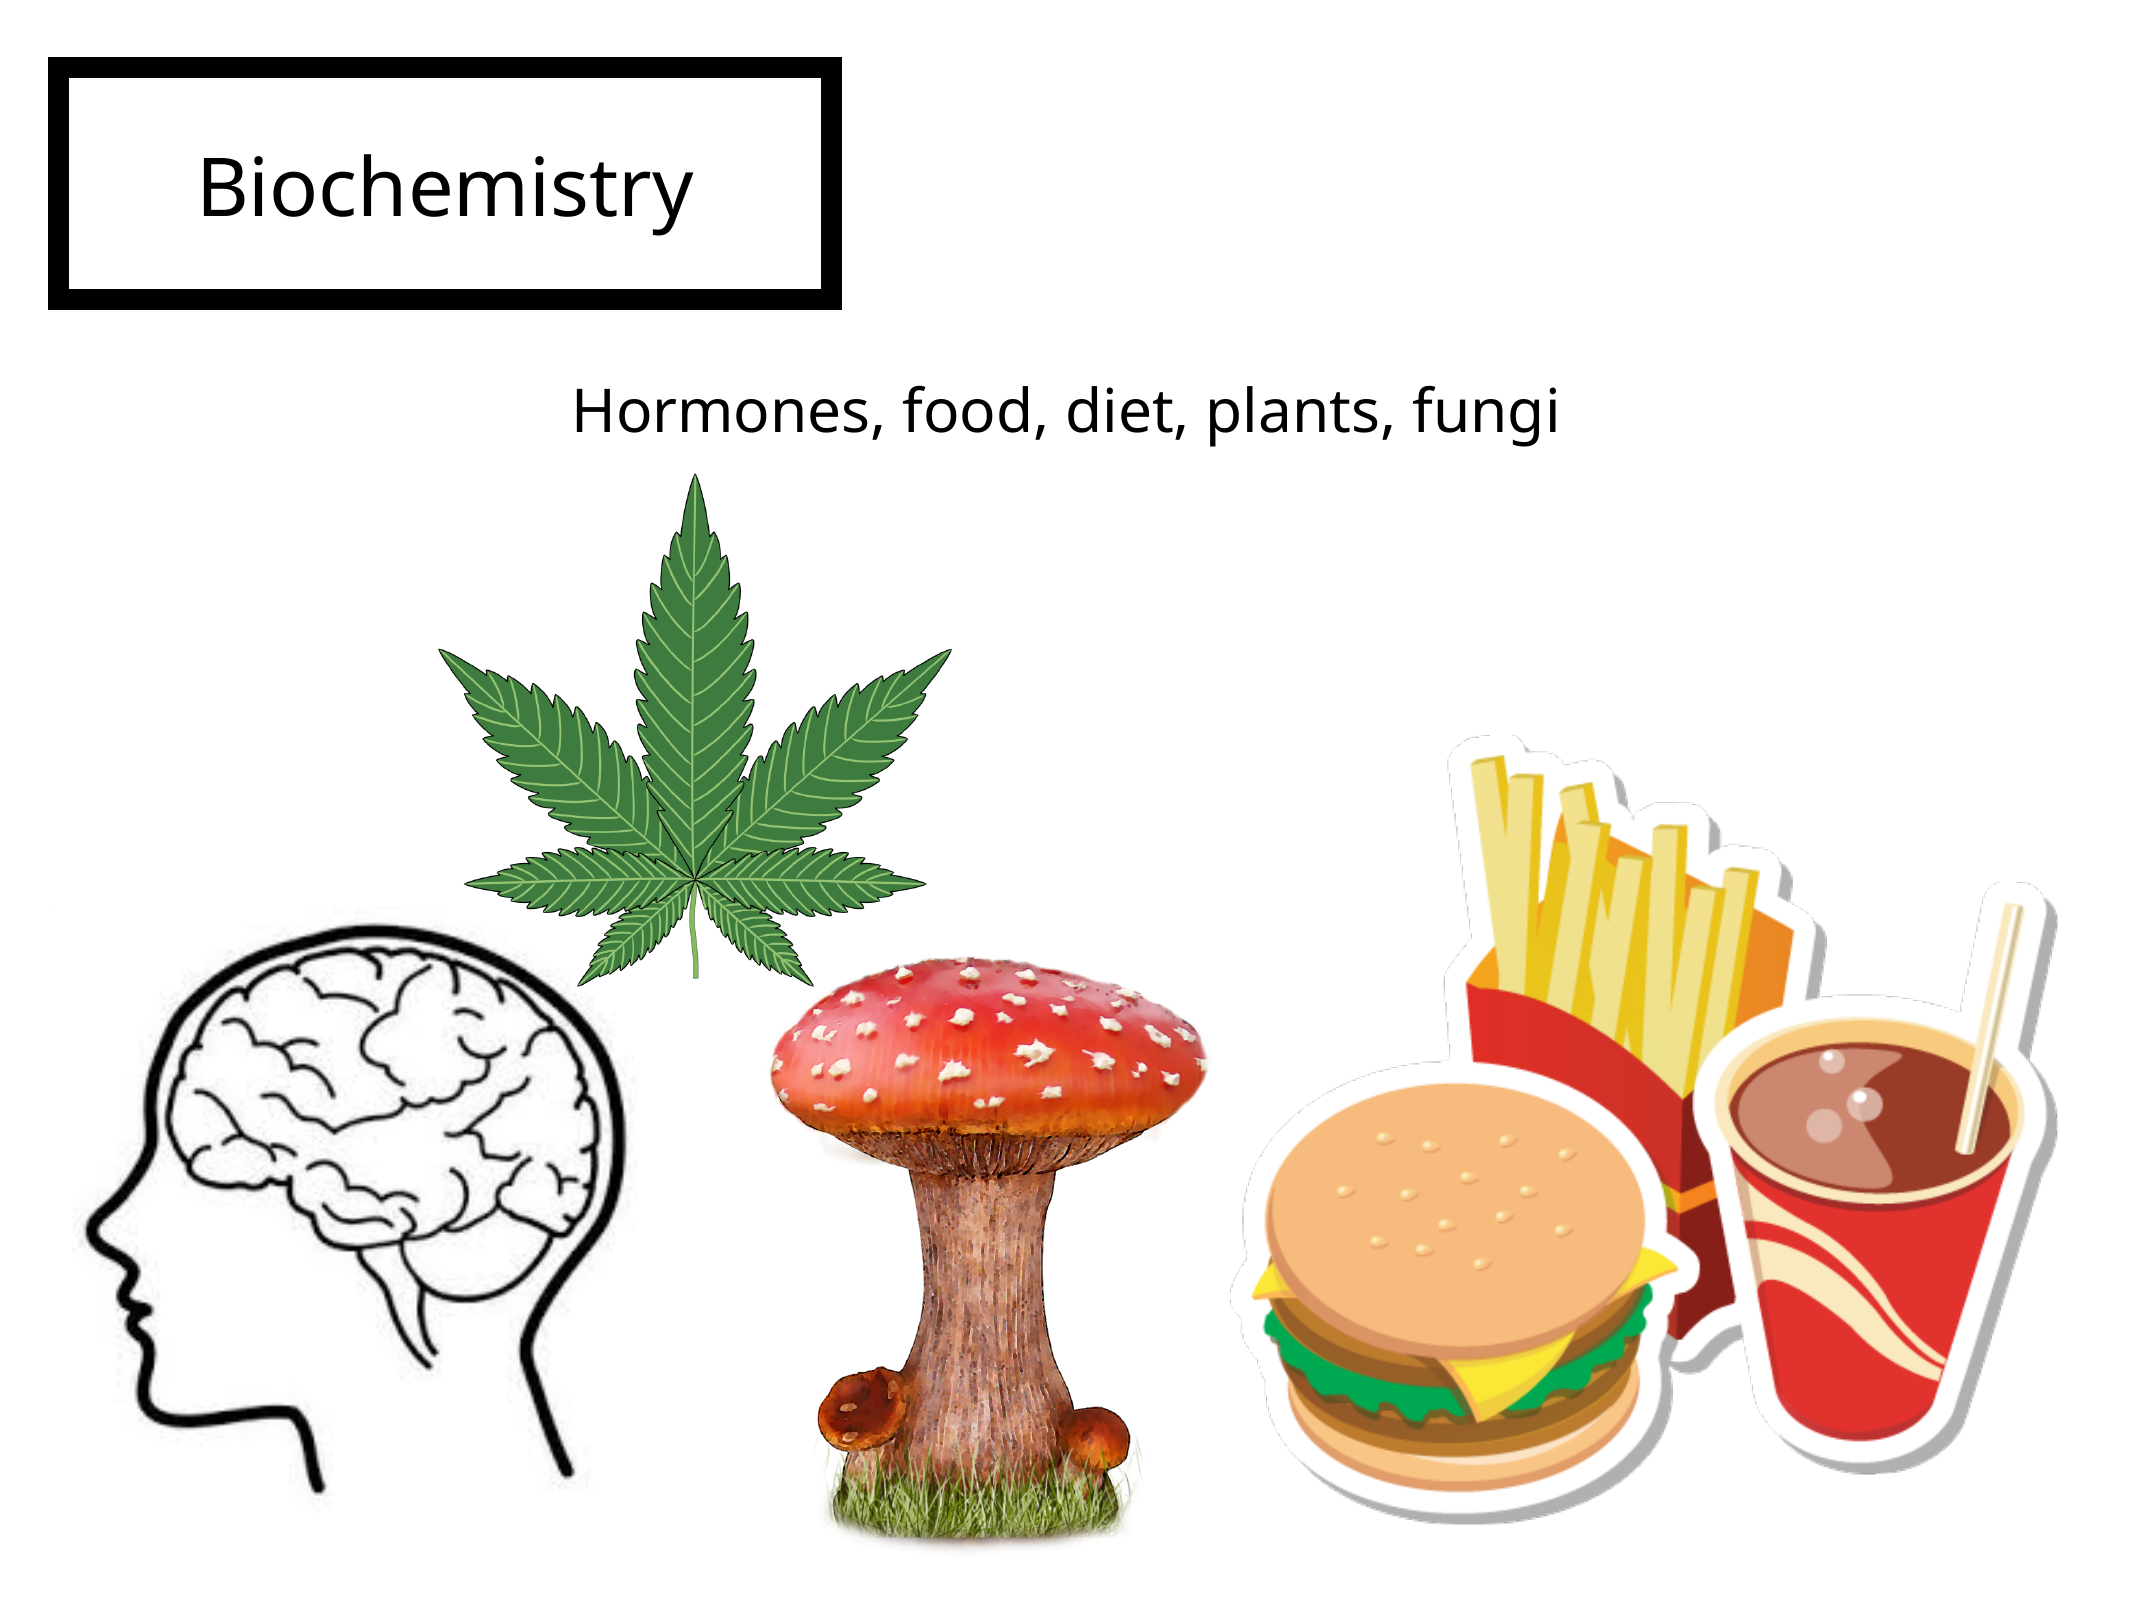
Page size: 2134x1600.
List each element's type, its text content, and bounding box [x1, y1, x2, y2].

text_box Biochemistry [58, 67, 832, 300]
text_box Hormones, food, diet, plants, fungi [562, 364, 1571, 454]
picture [51, 473, 2079, 1600]
